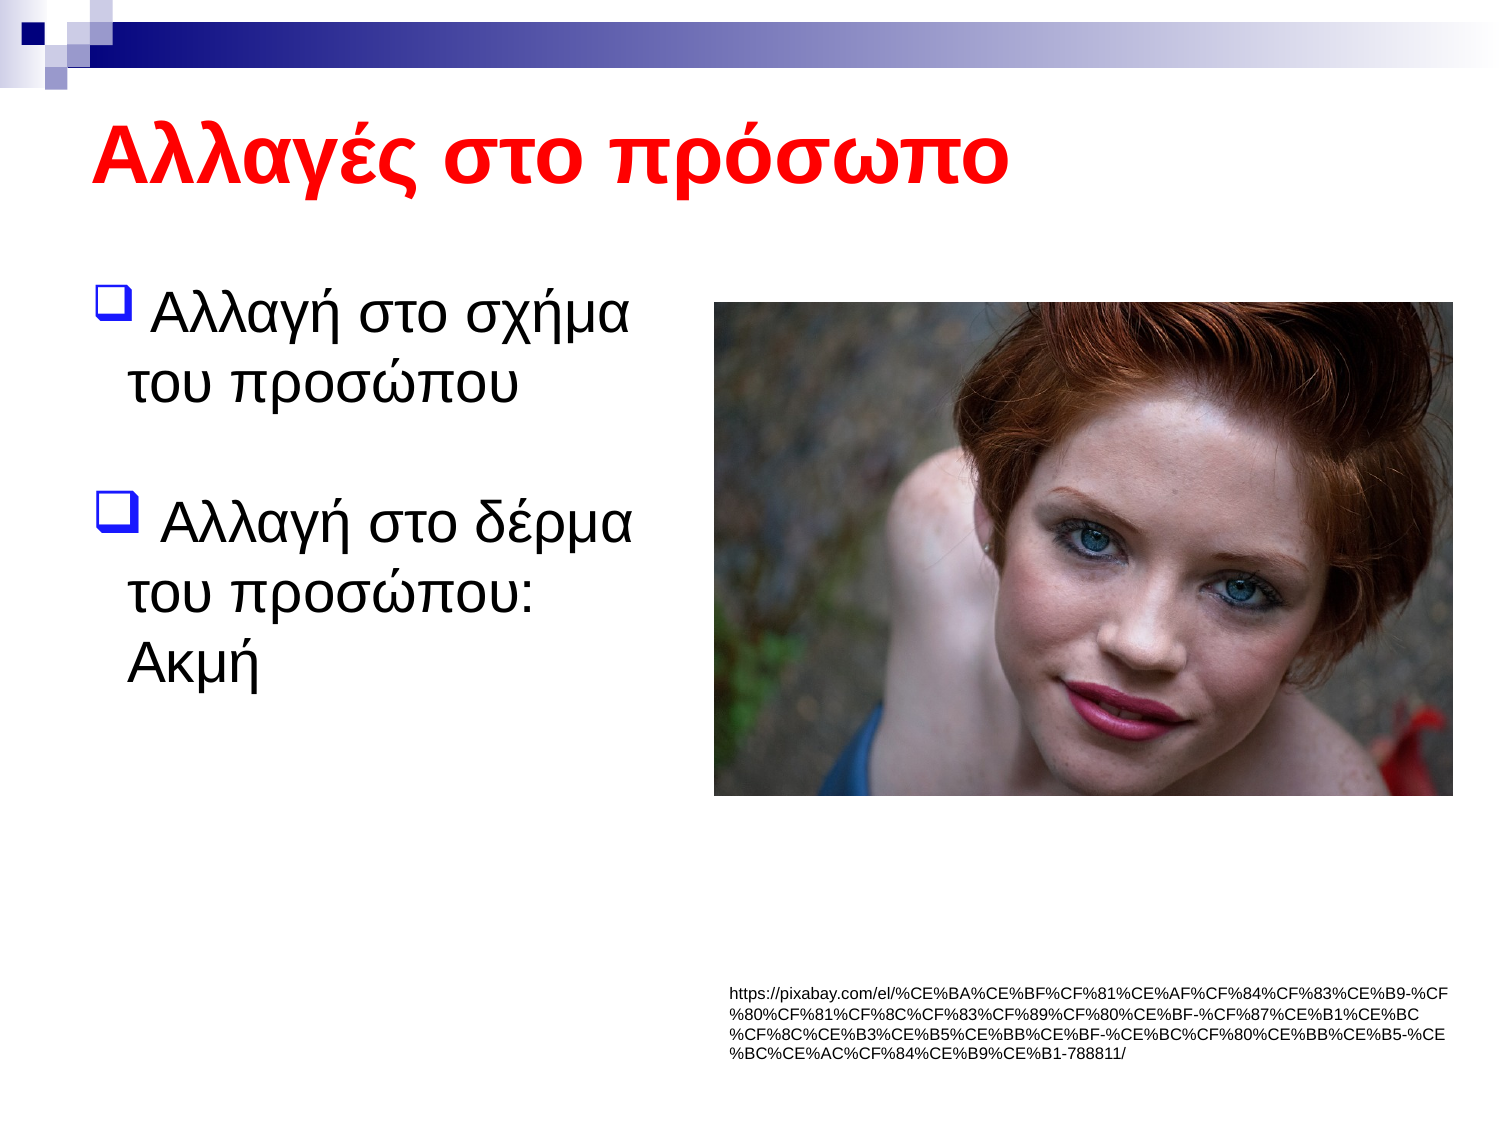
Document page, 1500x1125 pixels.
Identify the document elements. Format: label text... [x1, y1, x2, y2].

text_box https://pixabay.com/el/%CE%BA%CE%BF%CF%81%CE%AF%CF%84%CF%83%CE%B9-%CF%80%CF%81%CF%8C%CF%83%CF%89%CF%80%CE%BF-%CF%87%CE%B1%CE%BC%CF%8C%CE%B3%CE%B5%CE%BB%CE%BF-%CE%BC%CF%80%CE%BB%CE%B5-%CE%BC%CE%AC%CF%84%CE%B9%CE%B1-788811/ [714, 976, 1465, 1071]
text_box Αλλαγή στο σχήμα του προσώπου Αλλαγή στο δέρμα του προσώπου: Ακμή [76, 267, 668, 867]
picture [714, 302, 1454, 797]
title Αλλαγές στο πρόσωπο [74, 86, 1426, 215]
